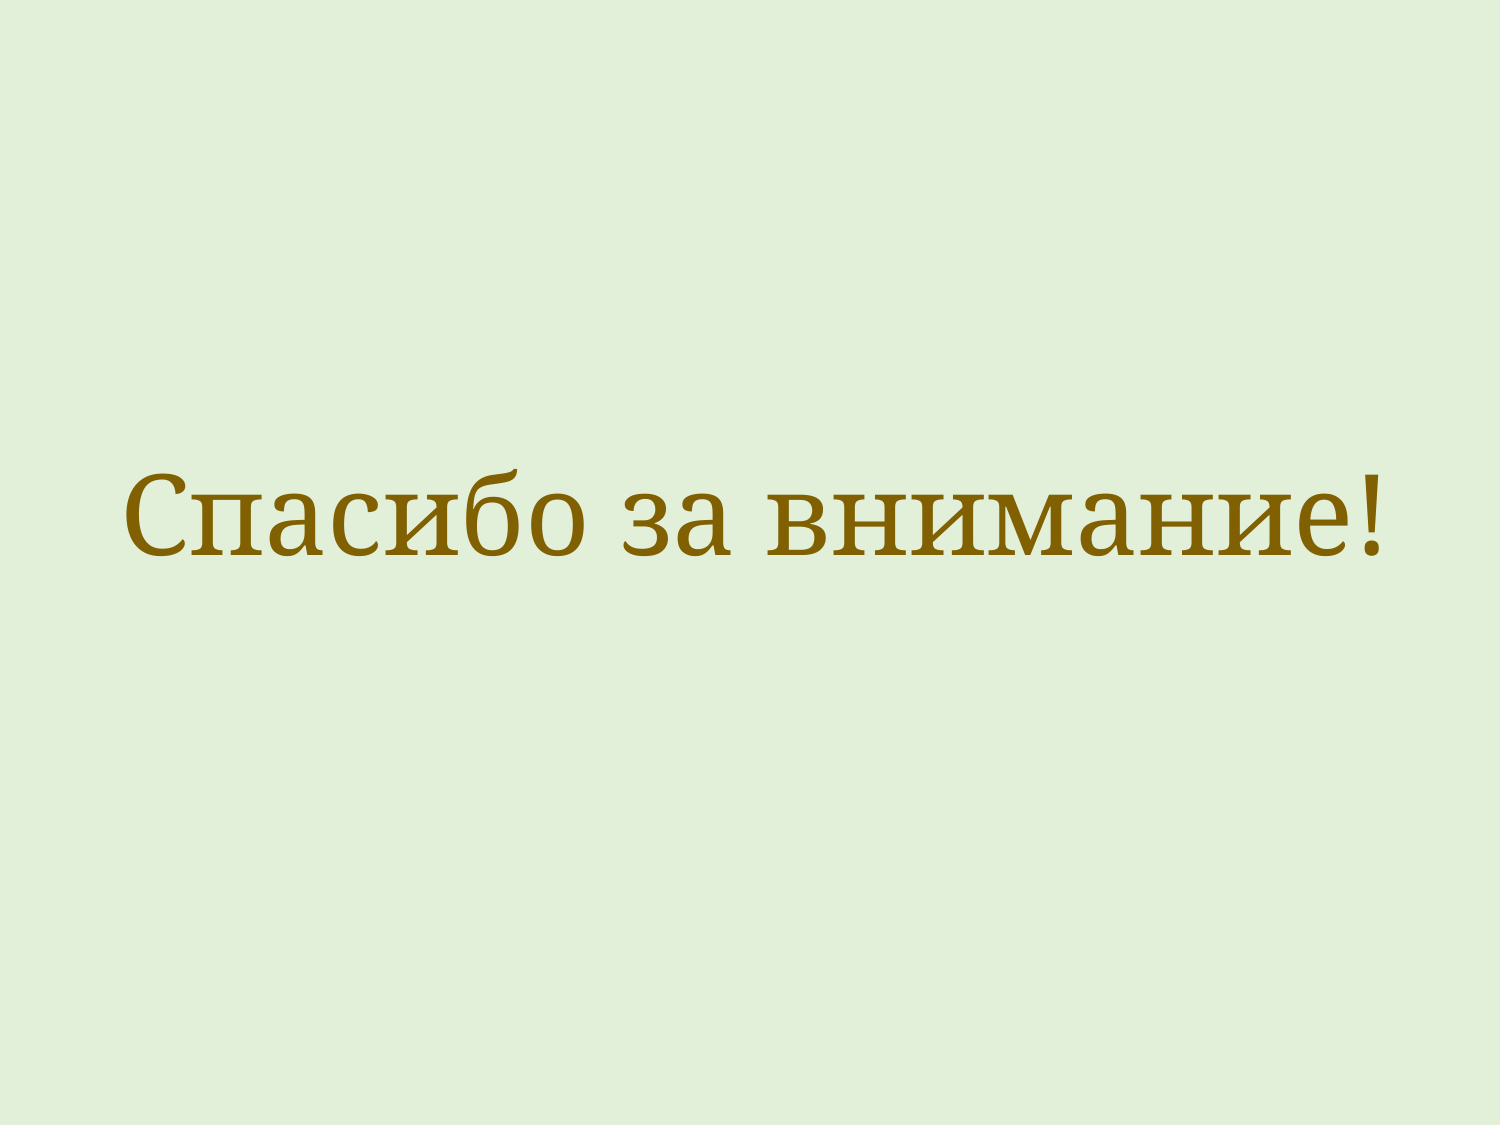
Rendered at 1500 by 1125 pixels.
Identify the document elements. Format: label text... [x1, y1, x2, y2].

title Спасибо за внимание! [75, 302, 1438, 646]
